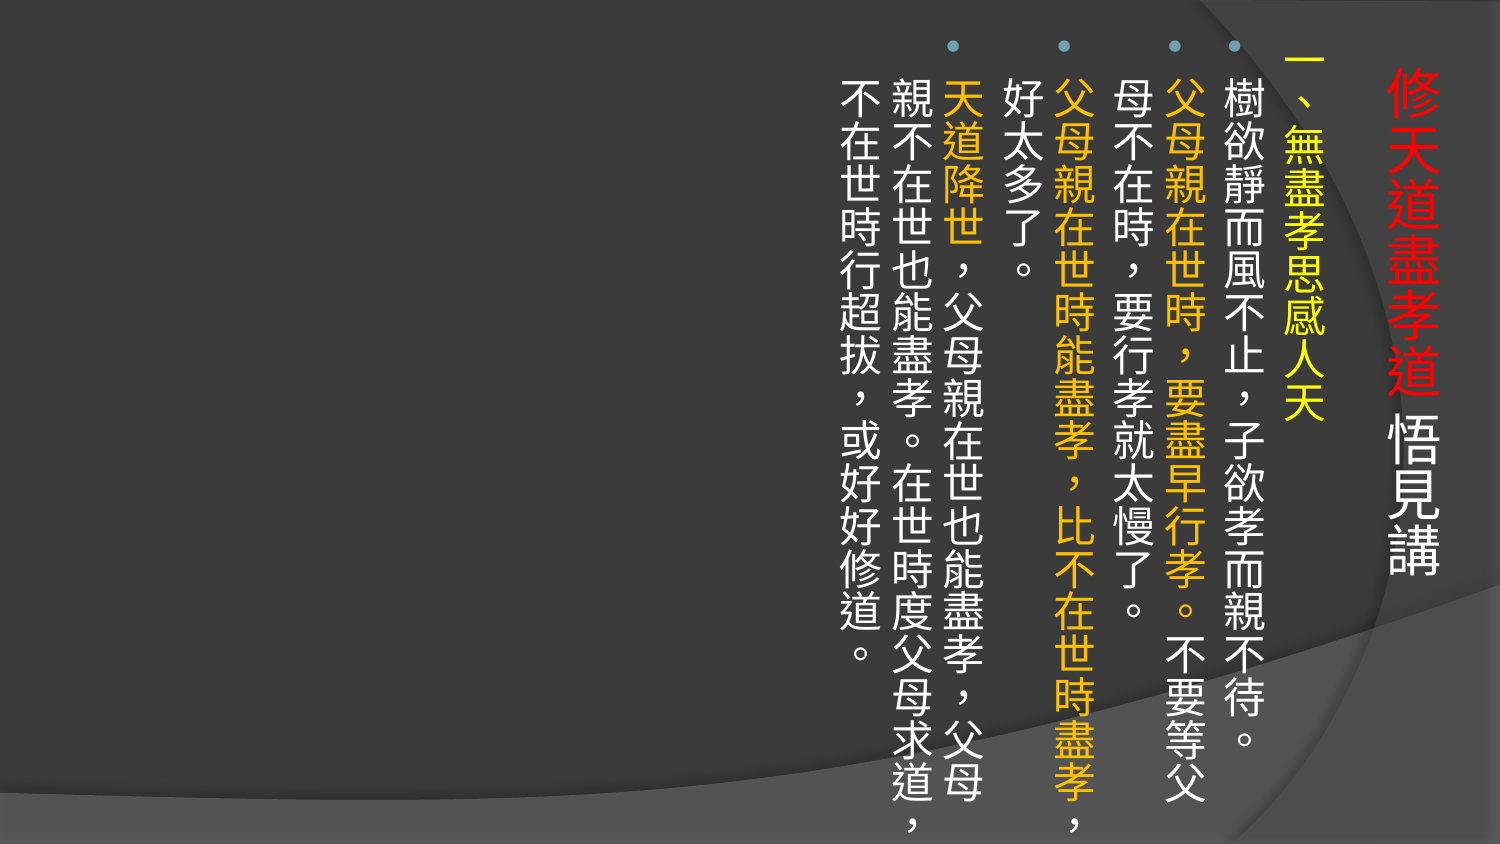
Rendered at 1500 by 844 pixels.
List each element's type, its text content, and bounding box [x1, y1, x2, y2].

list 一、無盡孝思感人天 樹欲靜而風不止，子欲孝而親不待。 父母親在世時，要盡早行孝。不要等父母不在時，要行孝就太慢了。 父母親在世時能盡孝，比不在世時盡孝，好太多了。 天道降世，父母親在世也能盡孝，父母親不在世也能盡孝。在世時度父母求道，不在世時行超拔，或好好修道。 [29, 20, 1353, 824]
title 修天道盡孝道 悟見講 [1353, 43, 1473, 812]
